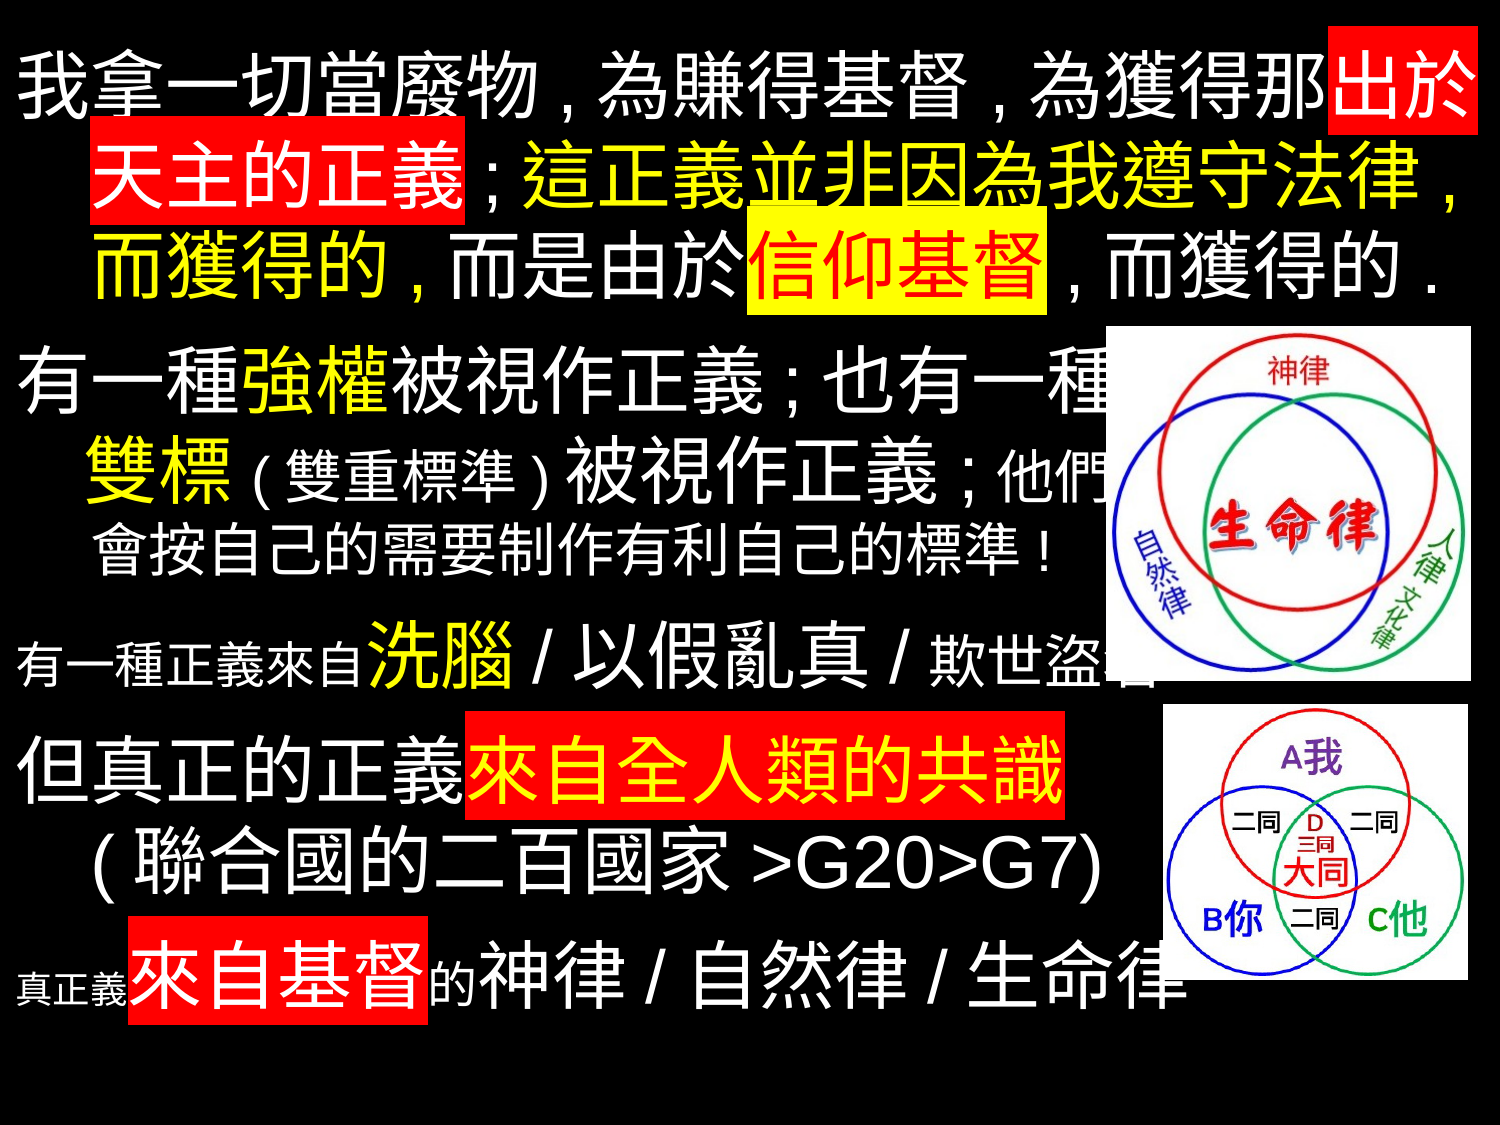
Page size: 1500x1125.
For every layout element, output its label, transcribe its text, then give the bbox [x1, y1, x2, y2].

subtitle 我拿一切當廢物,為賺得基督,為獲得那出於天主的正義;這正義並非因為我遵守法律,而獲得的,而是由於信仰基督,而獲得的. 有一種強權被視作正義;也有一種 雙標(雙重標準)被視作正義;他們 會按自己的需要制作有利自己的標準! 有一種正義來自洗腦/以假亂真/欺世盜名 但真正的正義來自全人類的共識 (聯合國的二百國家>G20>G7) 真正義來自基督的神律/自然律/生命律 [0, 30, 1500, 1125]
picture [1163, 703, 1468, 981]
picture [1105, 326, 1471, 681]
